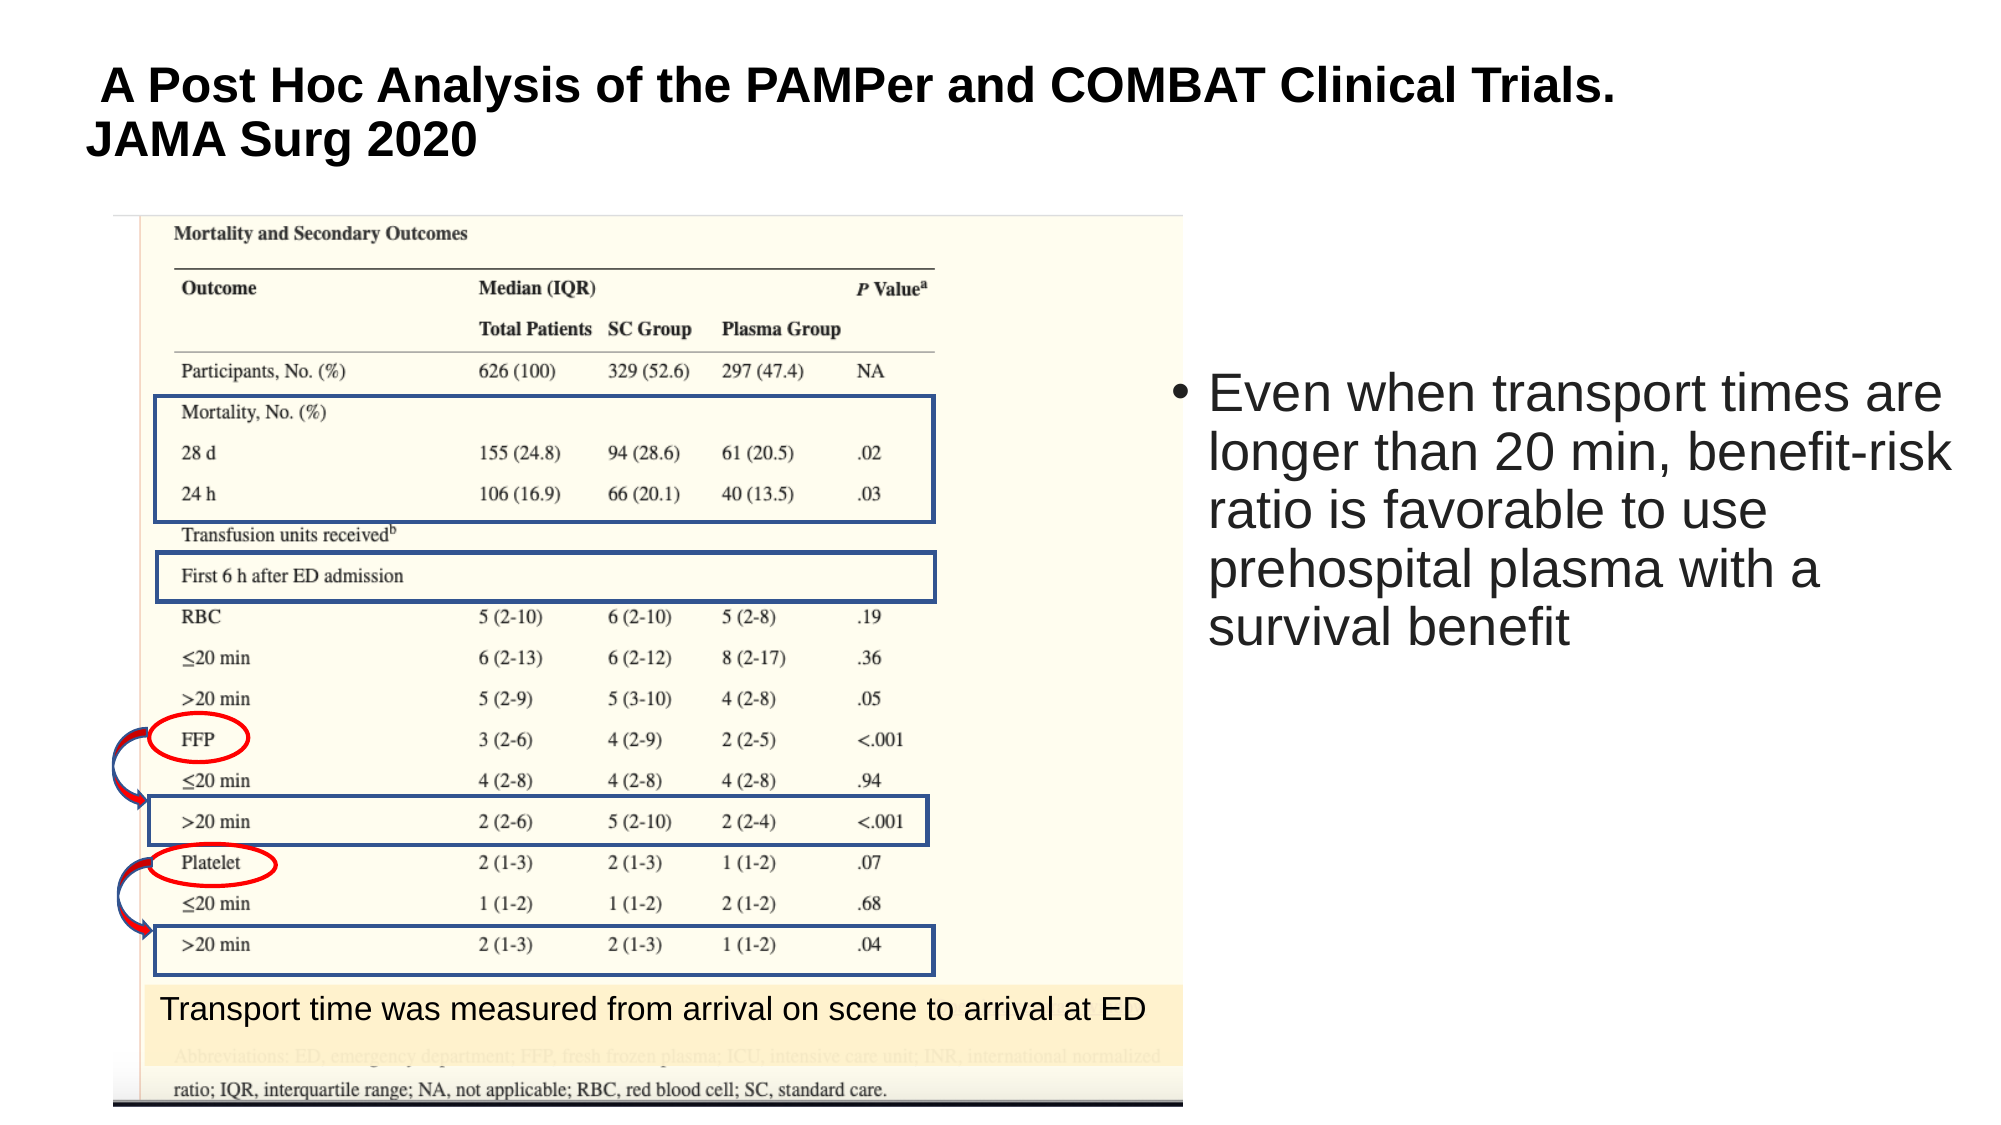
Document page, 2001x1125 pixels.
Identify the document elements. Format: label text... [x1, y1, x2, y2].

list Even when transport times are longer than 20 min, benefit-risk ratio is favorable to use prehospital plasma with a survival benefit [1184, 357, 1979, 746]
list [112, 213, 1184, 1107]
title A Post Hoc Analysis of the PAMPer and COMBAT Clinical Trials. JAMA Surg 2020 [70, 2, 1984, 224]
